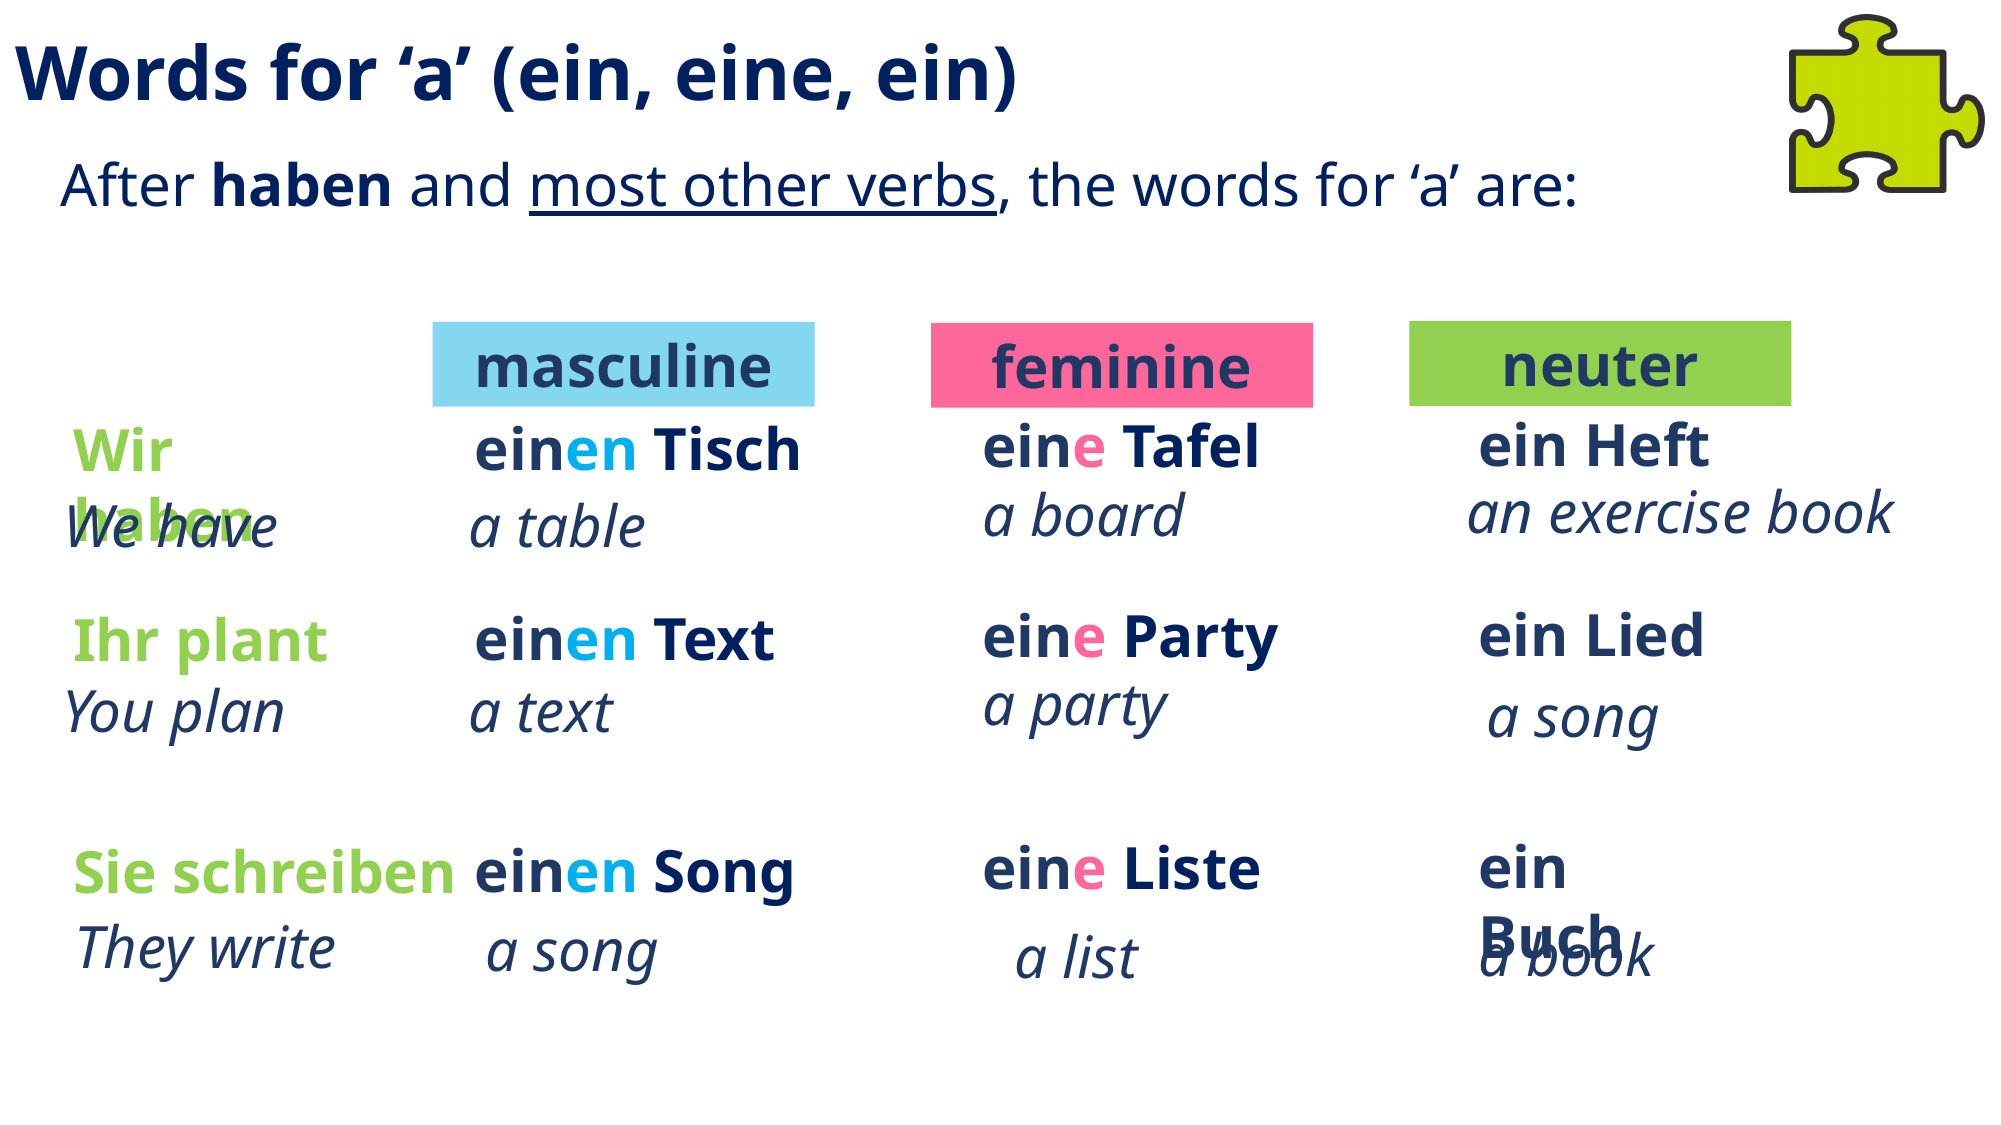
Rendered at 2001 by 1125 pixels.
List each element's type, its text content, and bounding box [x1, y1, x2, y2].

text_box a song [470, 905, 811, 991]
text_box eine Liste [967, 823, 1332, 909]
text_box a book [1463, 910, 1804, 996]
text_box an exercise book [1451, 468, 1985, 554]
text_box a text [453, 666, 794, 752]
text_box After haben and most other verbs, the words for ‘a’ are: [45, 141, 1750, 314]
text_box Ihr plant [58, 595, 385, 666]
text_box Wir haben [58, 405, 385, 482]
text_box a table [453, 481, 794, 567]
text_box neuter [1409, 320, 1792, 406]
text_box einen Song [460, 826, 821, 912]
text_box masculine [432, 321, 815, 407]
text_box feminine [931, 322, 1314, 408]
text_box ein Heft [1463, 406, 1737, 468]
text_box einen Tisch [460, 404, 821, 490]
text_box eine Tafel [967, 401, 1332, 487]
text_box We have [48, 482, 389, 568]
text_box They write [60, 903, 400, 989]
title Words for ‘a’ (ein, eine, ein) [15, 10, 1208, 142]
text_box Sie schreiben [58, 827, 470, 913]
text_box einen Text [460, 594, 821, 680]
text_box a song [1471, 671, 1812, 757]
text_box eine Party [967, 591, 1332, 677]
picture [1789, 13, 1986, 193]
text_box ein Buch [1463, 822, 1737, 908]
text_box You plan [47, 666, 387, 752]
text_box a board [967, 470, 1308, 556]
text_box a list [999, 912, 1340, 998]
text_box a party [967, 659, 1308, 745]
text_box ein Lied [1463, 590, 1737, 676]
